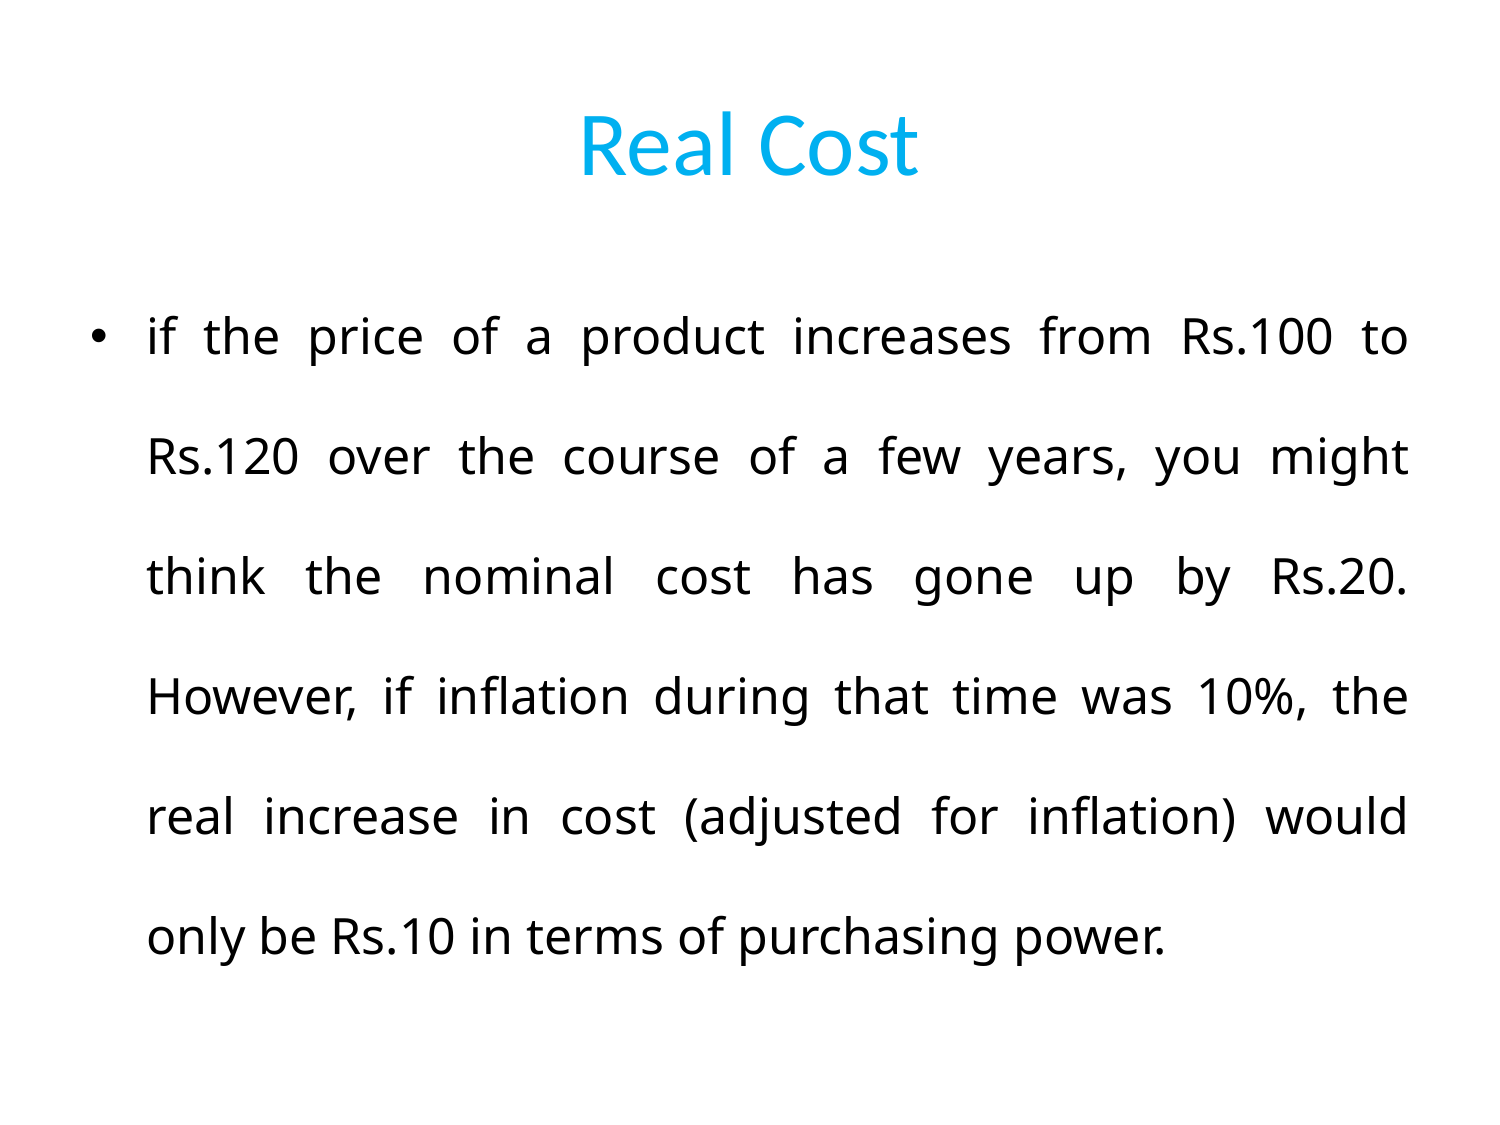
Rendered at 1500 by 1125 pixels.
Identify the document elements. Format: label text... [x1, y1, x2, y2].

list if the price of a product increases from Rs.100 to Rs.120 over the course of a few years, you might think the nominal cost has gone up by Rs.20. However, if inflation during that time was 10%, the real increase in cost (adjusted for inflation) would only be Rs.10 in terms of purchasing power. [75, 237, 1425, 1005]
title Real Cost [75, 45, 1425, 233]
